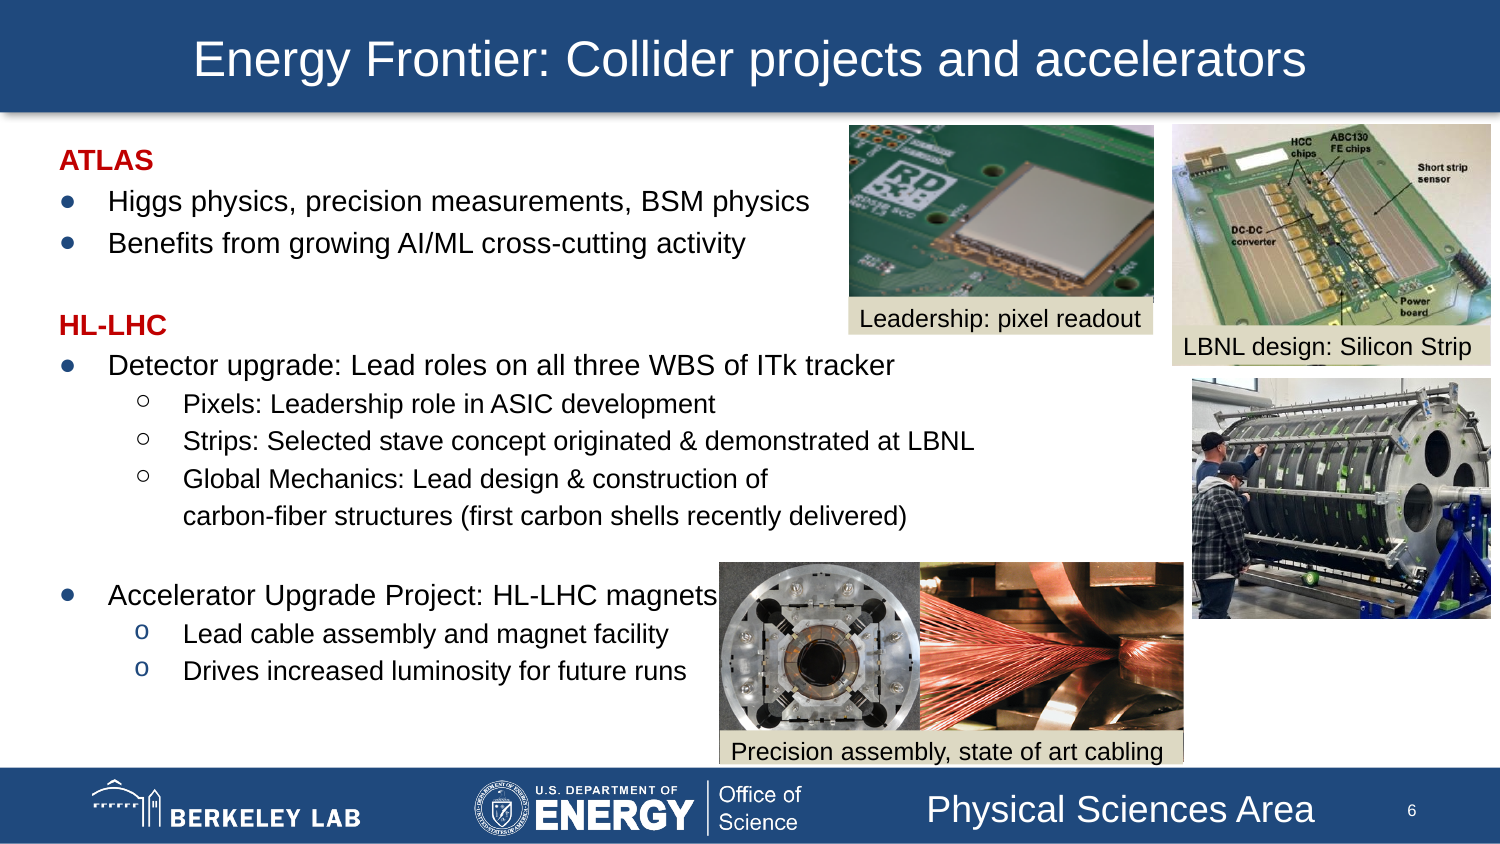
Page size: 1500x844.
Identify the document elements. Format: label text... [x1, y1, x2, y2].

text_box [719, 561, 1184, 765]
picture [1191, 378, 1491, 620]
slide_number 6 [1340, 787, 1425, 833]
picture [474, 780, 802, 836]
title Energy Frontier: Collider projects and accelerators [0, 0, 1500, 113]
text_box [848, 125, 1154, 335]
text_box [1171, 124, 1491, 366]
list ATLAS Higgs physics, precision measurements, BSM physics Benefits from growing AI/ML cross-cutting activity HL-LHC Detector upgrade: Lead roles on all three WBS of ITk tracker Pixels: Leadership role in ASIC development Strips: Selected stave concept originated & demonstrated at LBNL Global Mechanics: Lead design & construction of carbon-fiber structures (first carbon shells recently delivered) Accelerator Upgrade Project: HL-LHC magnets Lead cable assembly and magnet facility Drives increased luminosity for future runs [24, 137, 997, 720]
picture [75, 765, 378, 844]
